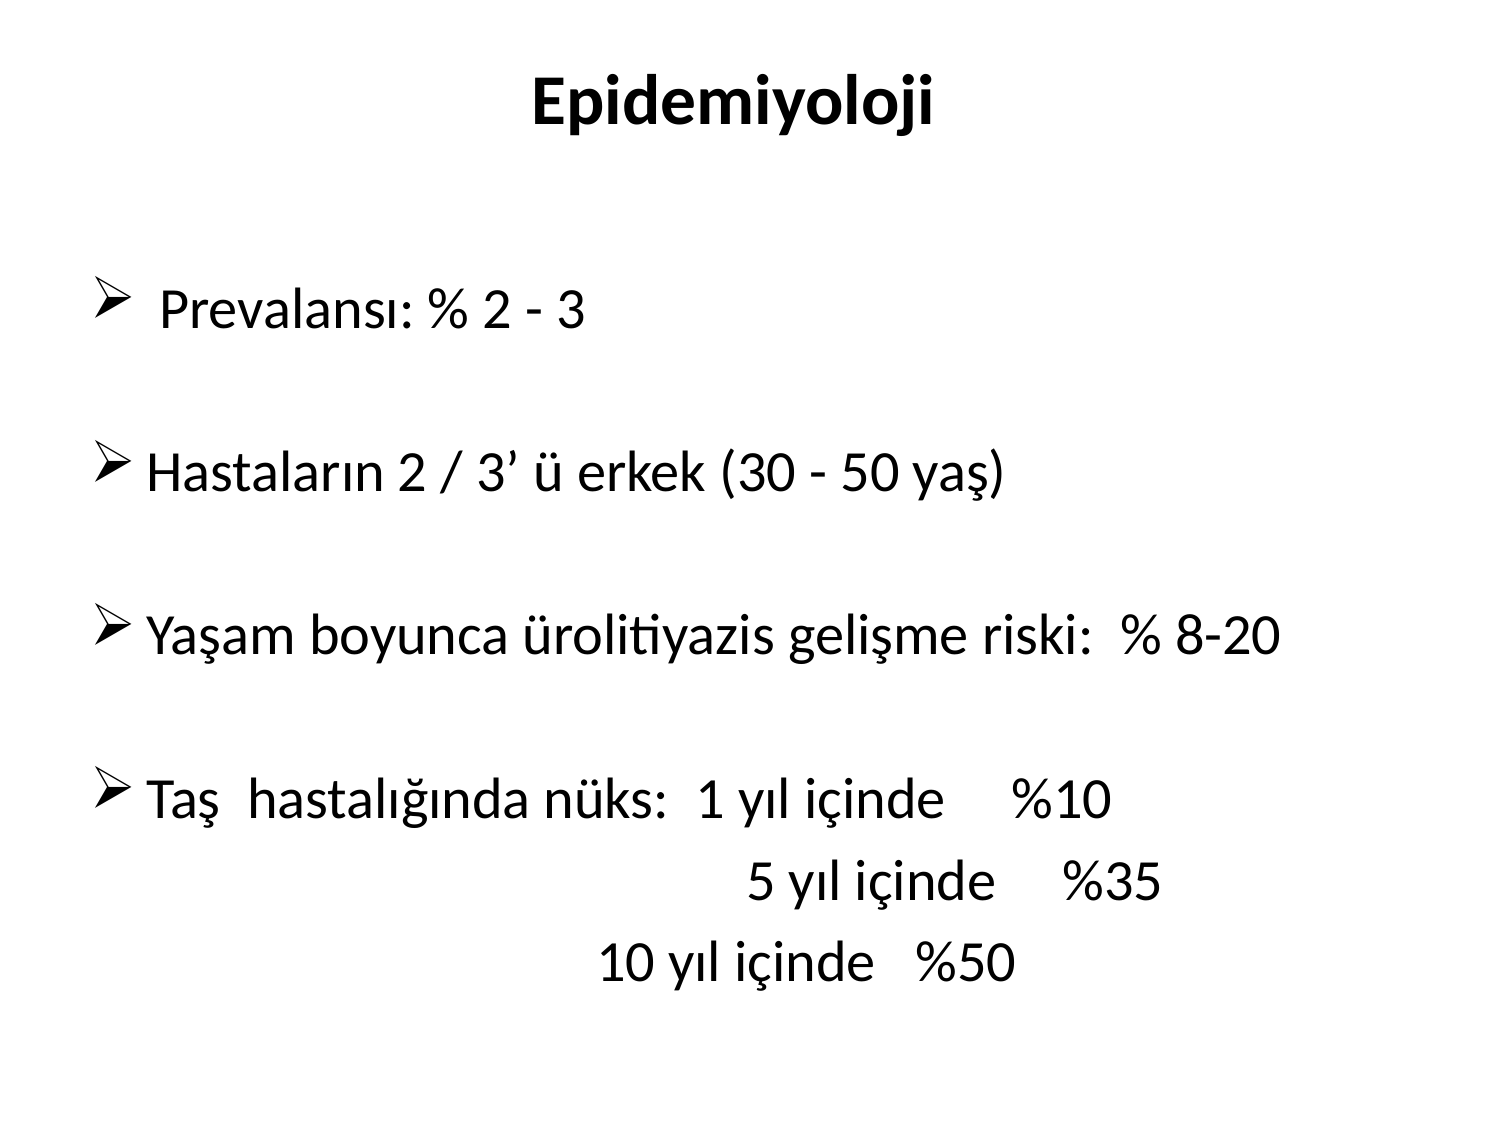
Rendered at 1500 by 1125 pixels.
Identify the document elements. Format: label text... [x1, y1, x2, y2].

list Prevalansı: % 2 - 3 Hastaların 2 / 3’ ü erkek (30 - 50 yaş) Yaşam boyunca ürolitiyazis gelişme riski: % 8-20 Taş hastalığında nüks: 1 yıl içinde %10 5 yıl içinde %35 10 yıl içinde %50 [75, 262, 1425, 1005]
title Epidemiyoloji [75, 45, 1425, 233]
